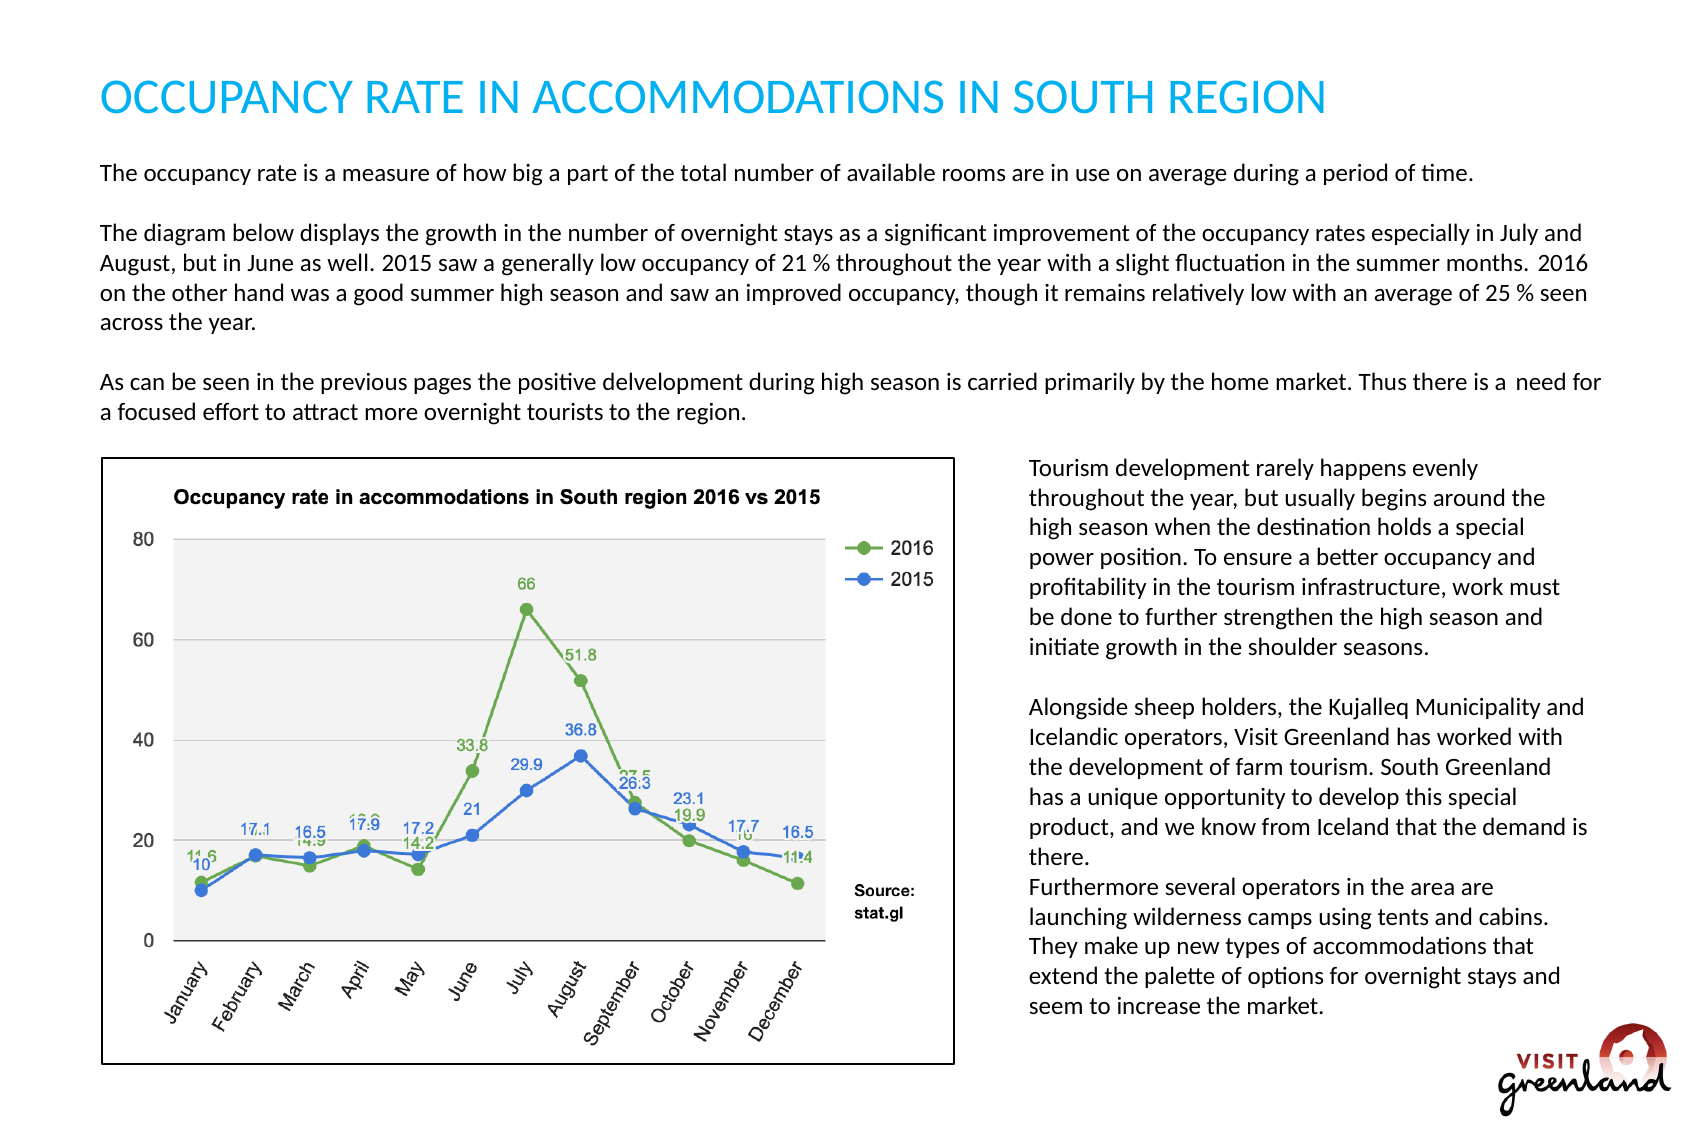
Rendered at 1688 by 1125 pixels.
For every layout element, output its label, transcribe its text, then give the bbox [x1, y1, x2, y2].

text_box Tourism development rarely happens evenly throughout the year, but usually begins around the high season when the destination holds a special power position. To ensure a better occupancy and profitability in the tourism infrastructure, work must be done to further strengthen the high season and initiate growth in the shoulder seasons. Alongside sheep holders, the Kujalleq Municipality and Icelandic operators, Visit Greenland has worked with the development of farm tourism. South Greenland has a unique opportunity to develop this special product, and we know from Iceland that the demand is there. Furthermore several operators in the area are launching wilderness camps using tents and cabins. They make up new types of accommodations that extend the palette of options for overnight stays and seem to increase the market. [1013, 443, 1607, 1020]
picture [102, 458, 954, 1064]
text_box OCCUPANCY RATE IN ACCOMMODATIONS IN SOUTH REGION [84, 56, 1486, 132]
text_box The occupancy rate is a measure of how big a part of the total number of available rooms are in use on average during a period of time. The diagram below displays the growth in the number of overnight stays as a significant improvement of the occupancy rates especially in July and August, but in June as well. 2015 saw a generally low occupancy of 21 % throughout the year with a slight fluctuation in the summer months. 2016 on the other hand was a good summer high season and saw an improved occupancy, though it remains relatively low with an average of 25 % seen across the year. As can be seen in the previous pages the positive delvelopment during high season is carried primarily by the home market. Thus there is a need for a focused effort to attract more overnight tourists to the region. [84, 148, 1629, 426]
picture [1491, 1019, 1675, 1123]
